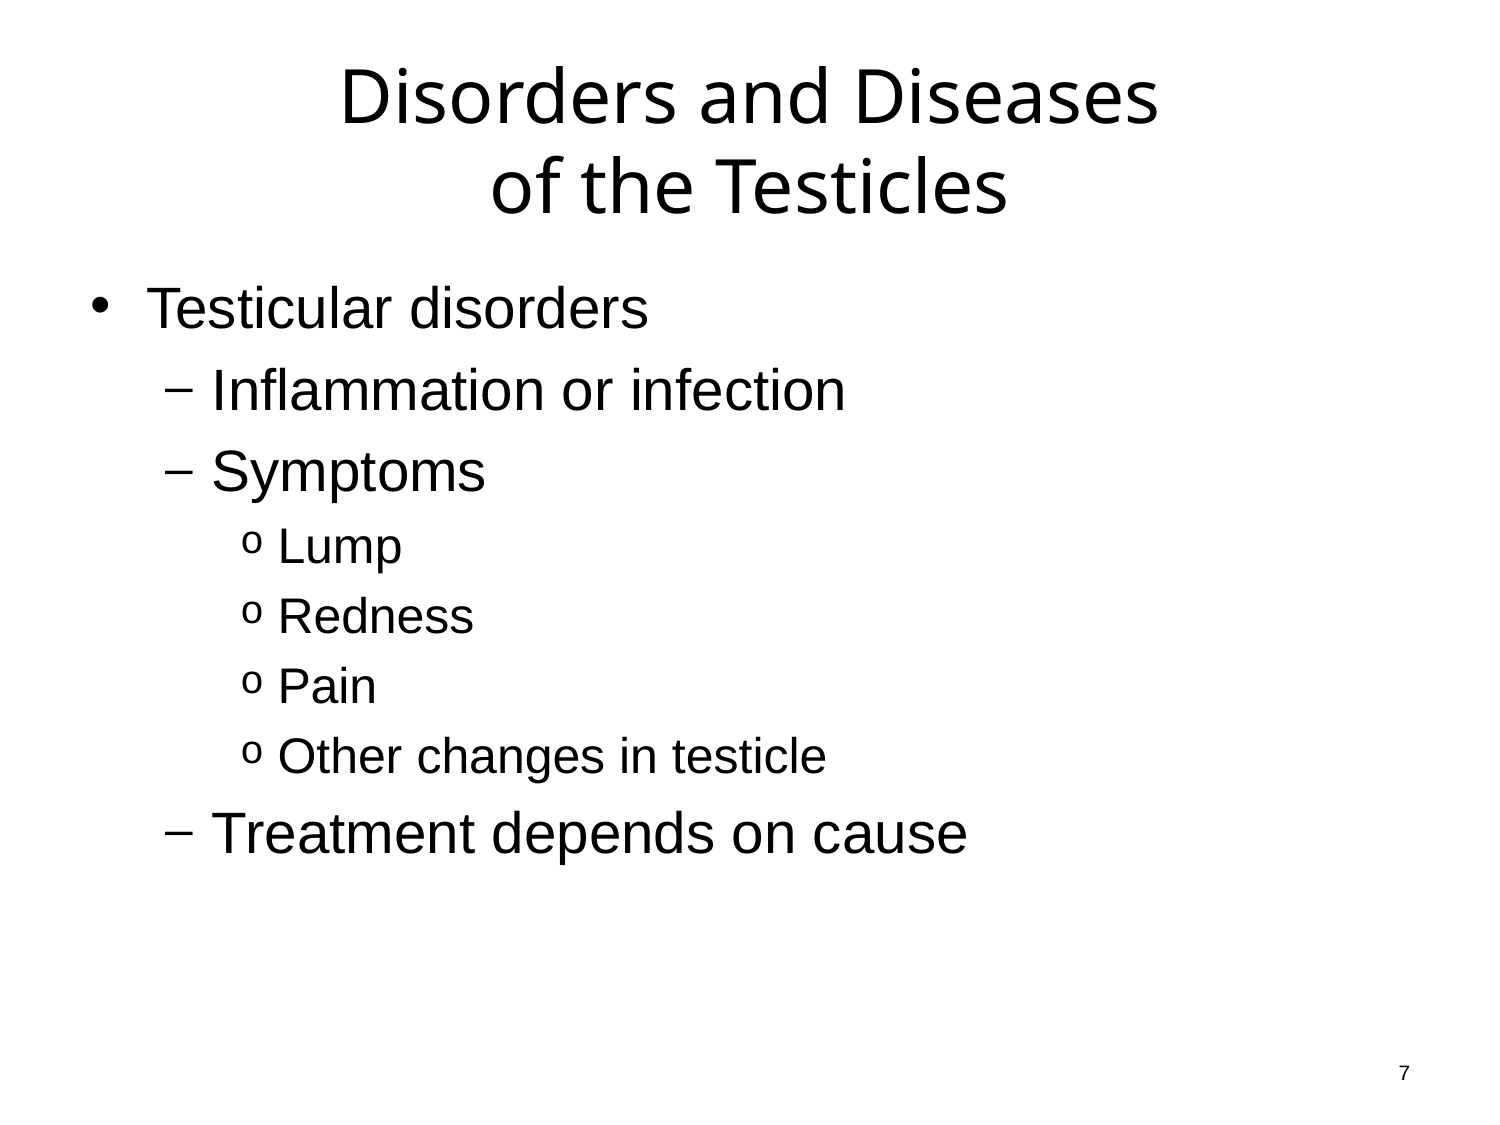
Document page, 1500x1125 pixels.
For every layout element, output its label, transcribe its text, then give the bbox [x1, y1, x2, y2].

title Disorders and Diseases of the Testicles [75, 45, 1425, 233]
slide_number 7 [1341, 1027, 1425, 1118]
list Testicular disorders Inflammation or infection Symptoms Lump Redness Pain Other changes in testicle Treatment depends on cause [75, 262, 1425, 1013]
